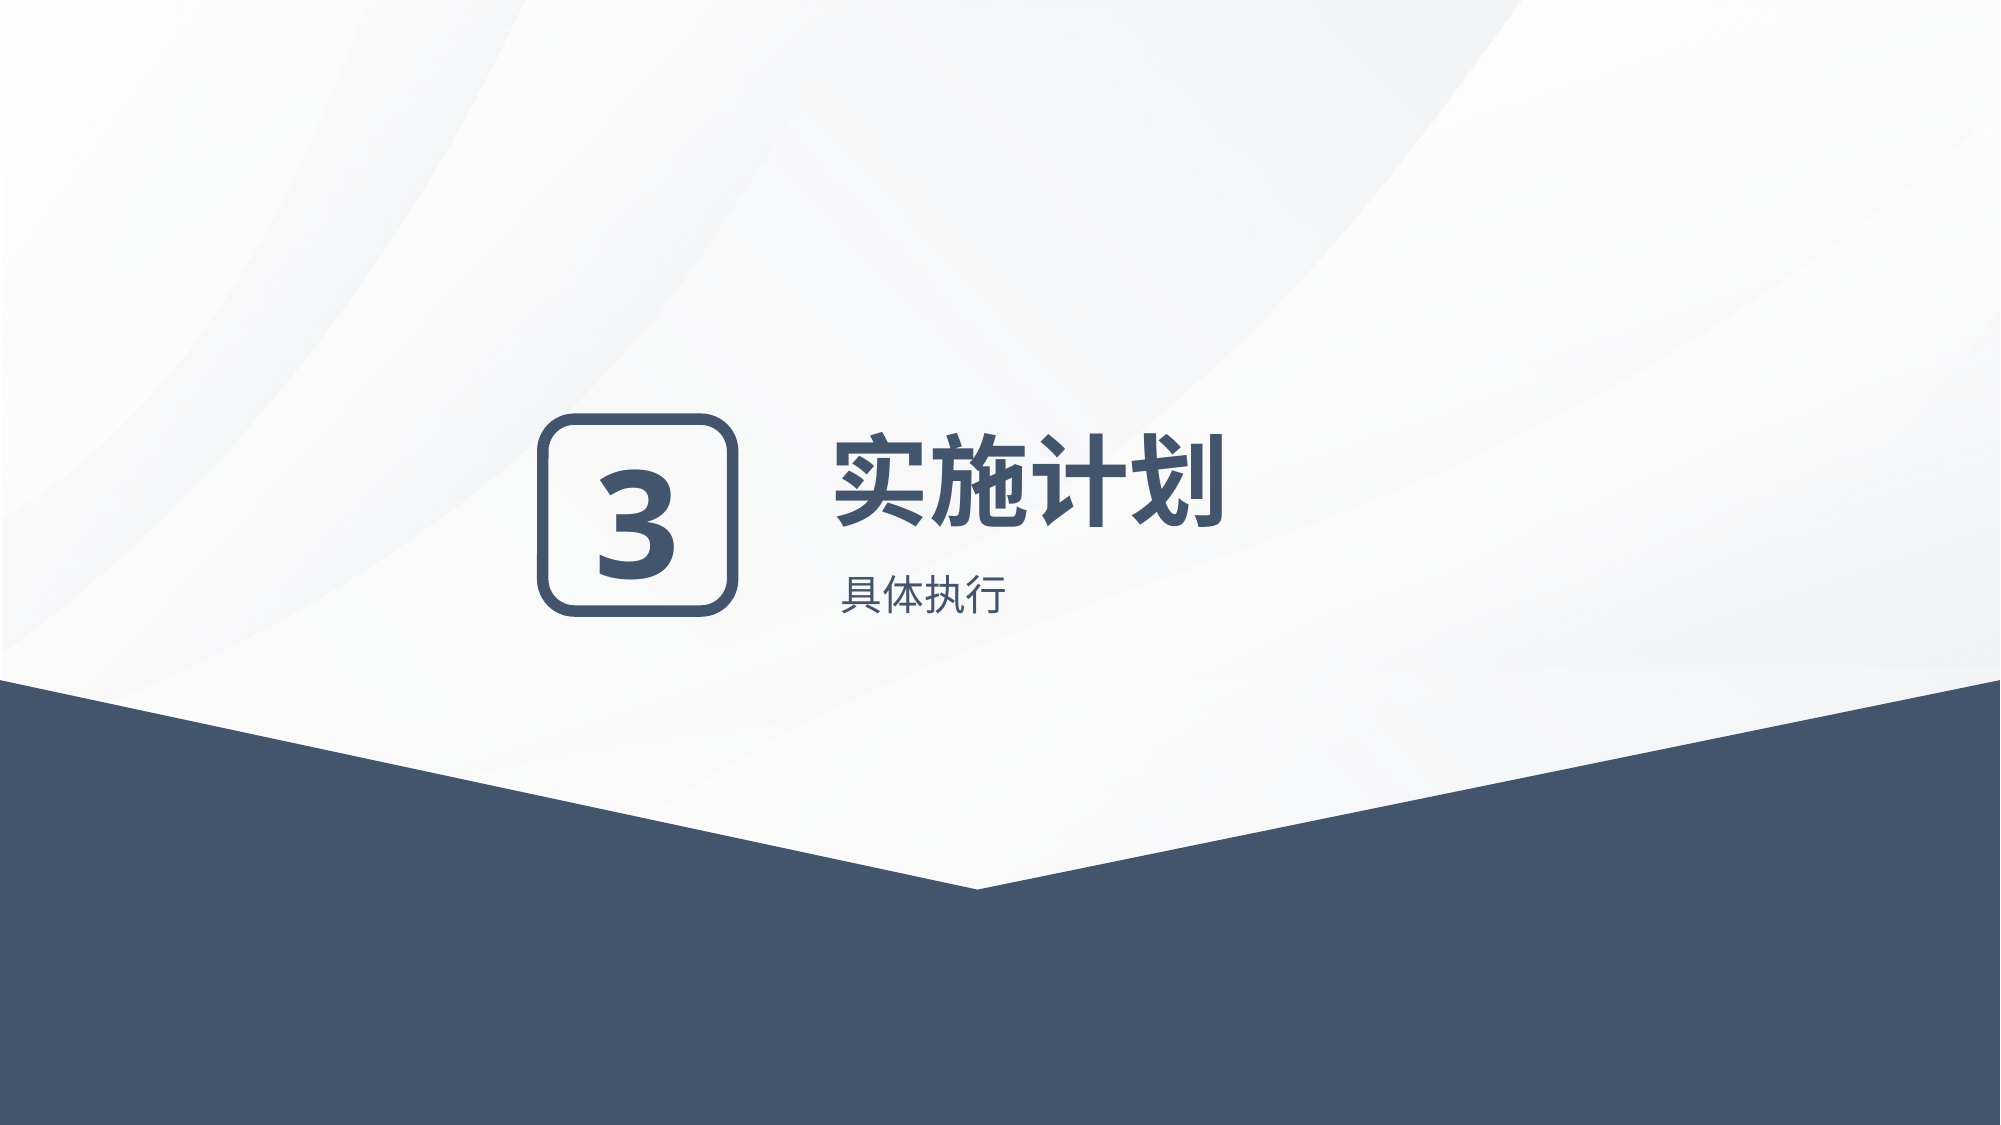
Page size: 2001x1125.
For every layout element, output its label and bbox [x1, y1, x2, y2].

text_box [542, 411, 1449, 628]
text_box [0, 686, 2000, 1125]
